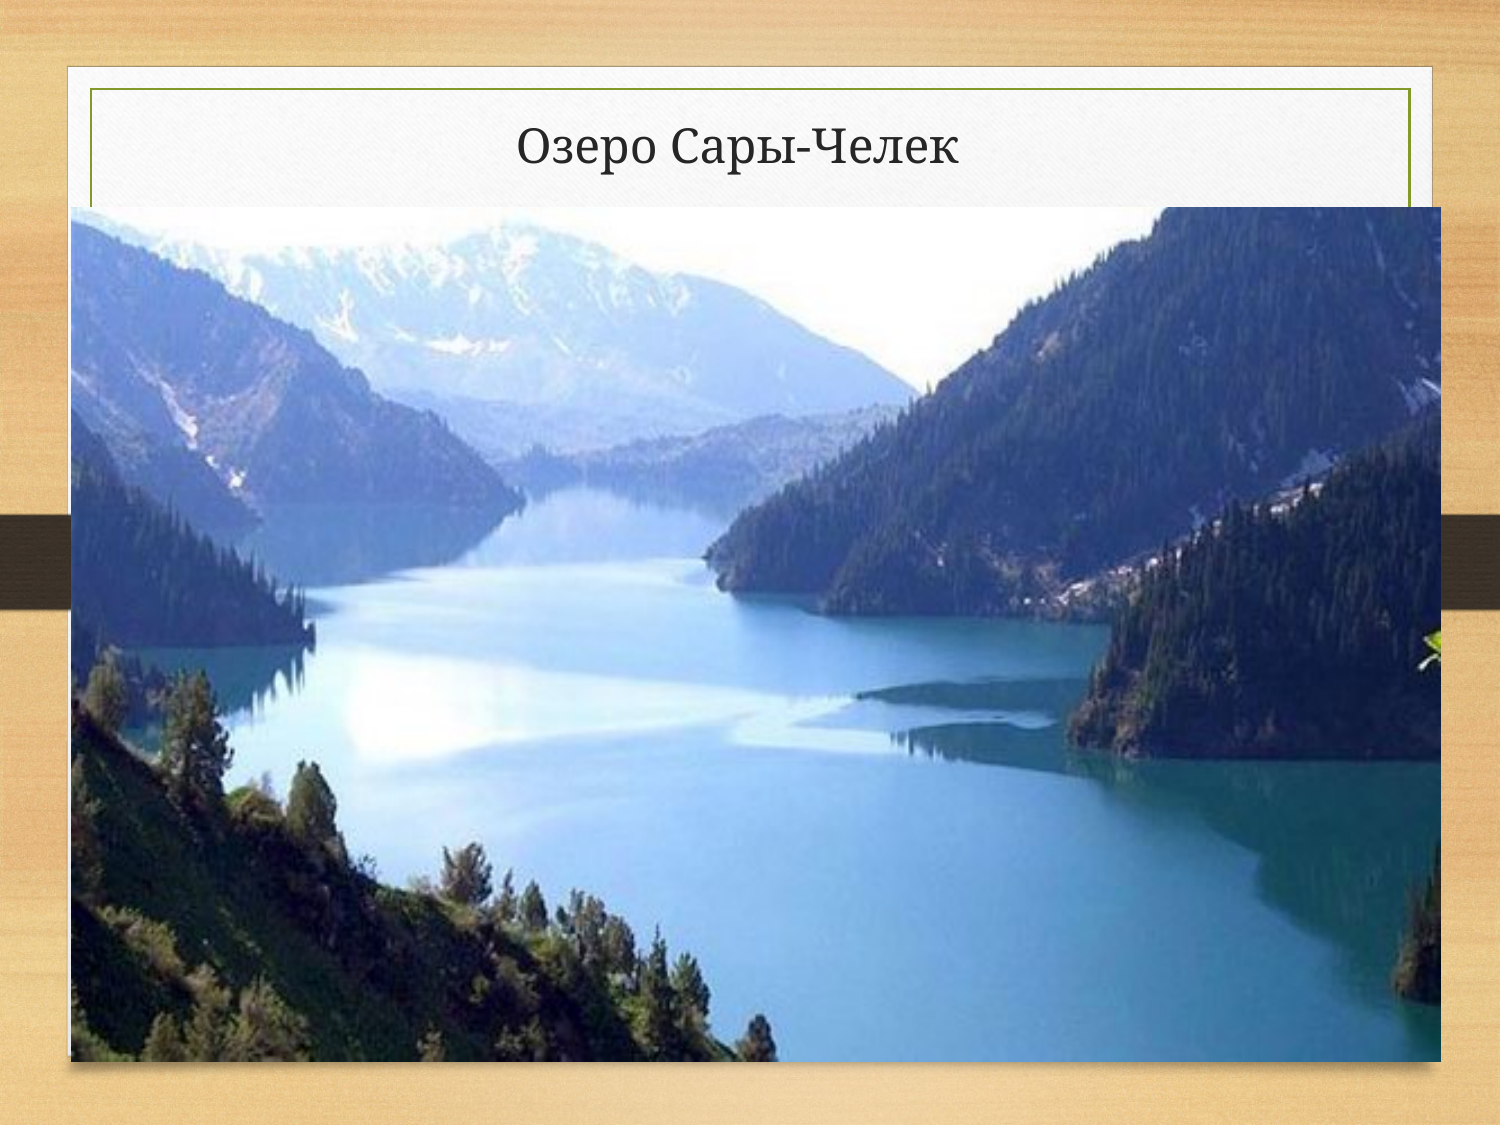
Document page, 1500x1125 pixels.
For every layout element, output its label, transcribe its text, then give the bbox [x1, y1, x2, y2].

title Озеро Сары-Челек [180, 107, 1296, 182]
picture [0, 0, 1500, 1125]
